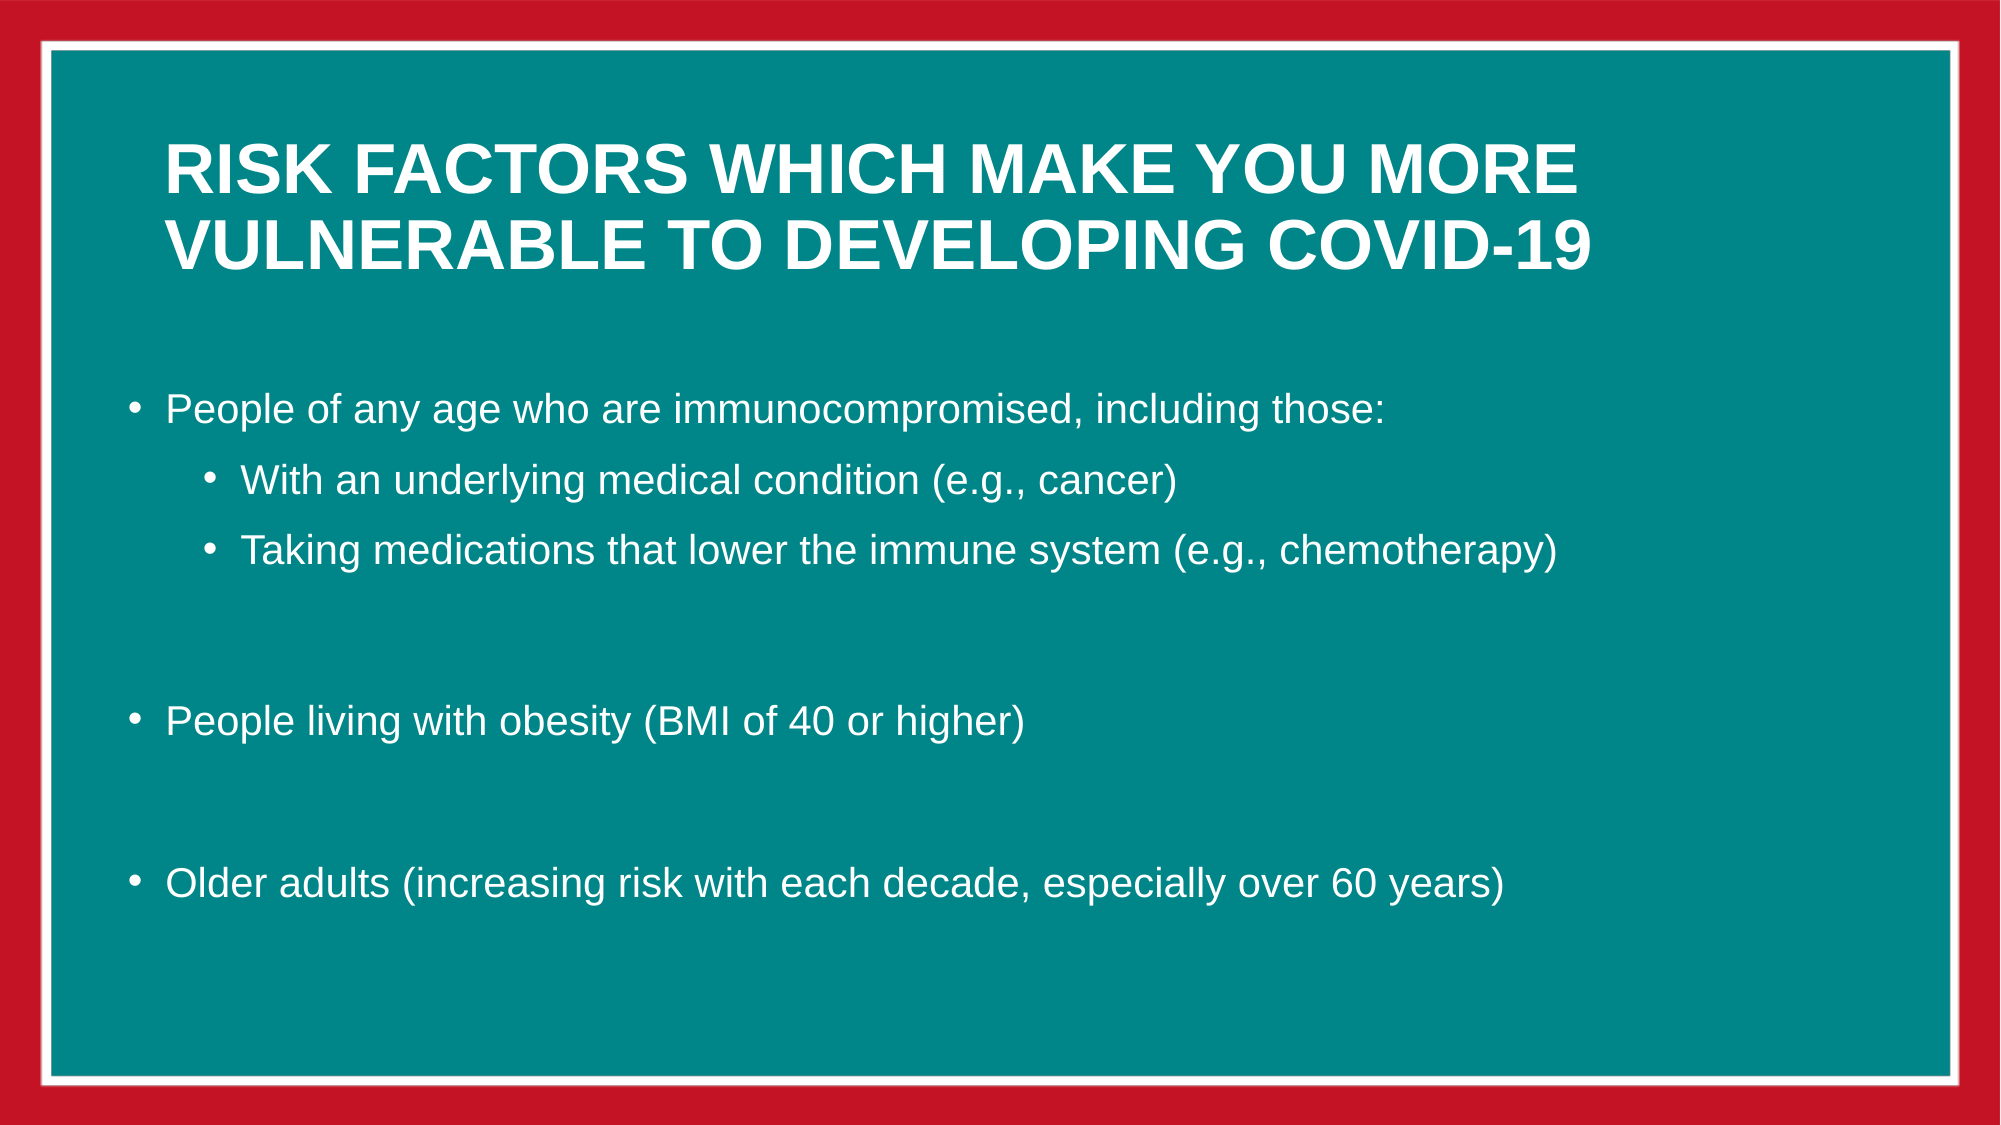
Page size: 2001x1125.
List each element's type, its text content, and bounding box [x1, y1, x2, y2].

title Risk Factors which make you more vulnerable to Developing COVID-19 [149, 99, 1849, 318]
list People of any age who are immunocompromised, including those: With an underlying medical condition (e.g., cancer) Taking medications that lower the immune system (e.g., chemotherapy) People living with obesity (BMI of 40 or higher) Older adults (increasing risk with each decade, especially over 60 years) [112, 364, 1812, 971]
